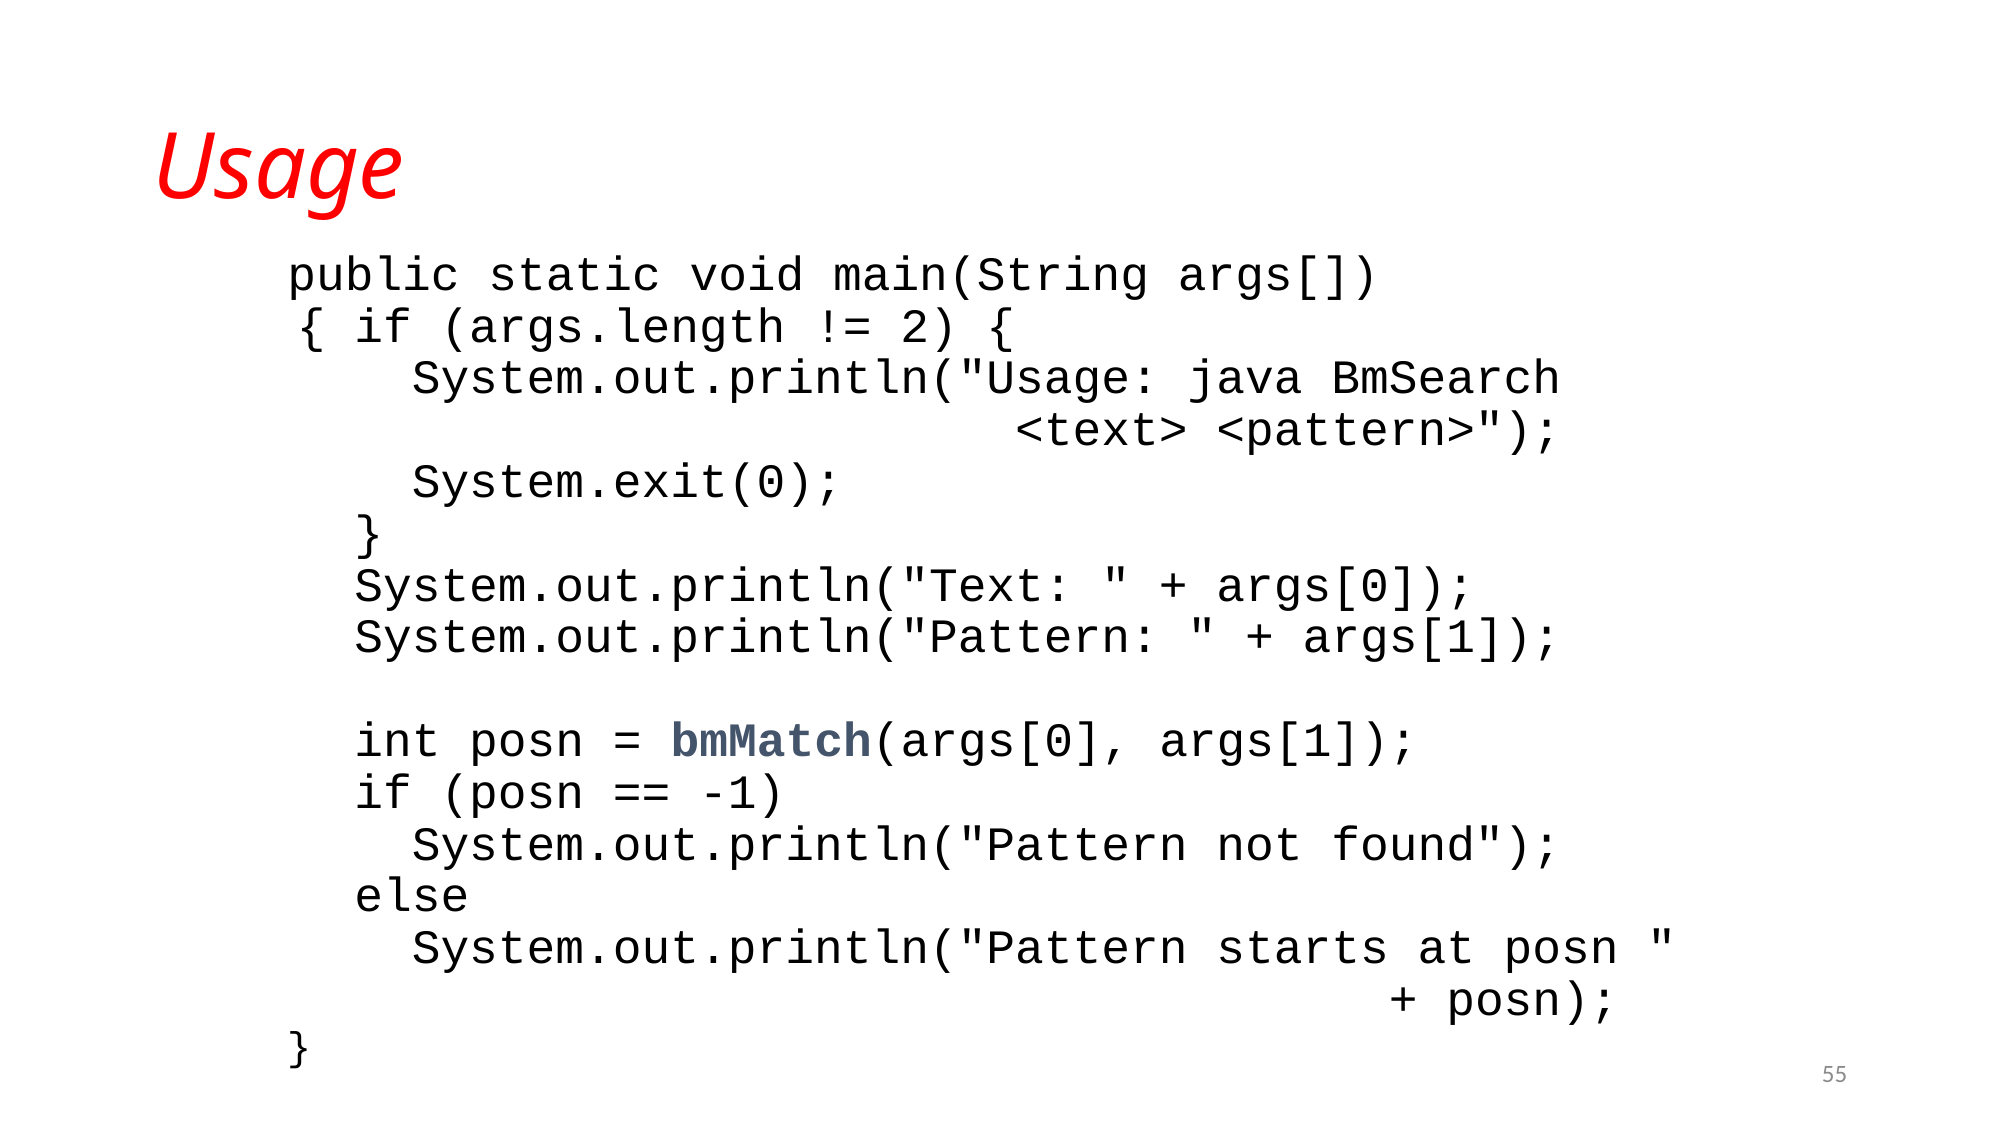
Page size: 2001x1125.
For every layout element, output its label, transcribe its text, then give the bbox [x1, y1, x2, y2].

list public static void main(String args[]) { if (args.length != 2) { System.out.println("Usage: java BmSearch <text> <pattern>"); System.exit(0); } System.out.println("Text: " + args[0]); System.out.println("Pattern: " + args[1]); int posn = bmMatch(args[0], args[1]); if (posn == -1) System.out.println("Pattern not found"); else System.out.println("Pattern starts at posn " + posn); } [188, 241, 1804, 1125]
title Usage [137, 59, 1863, 278]
slide_number 55 [1412, 1042, 1863, 1103]
